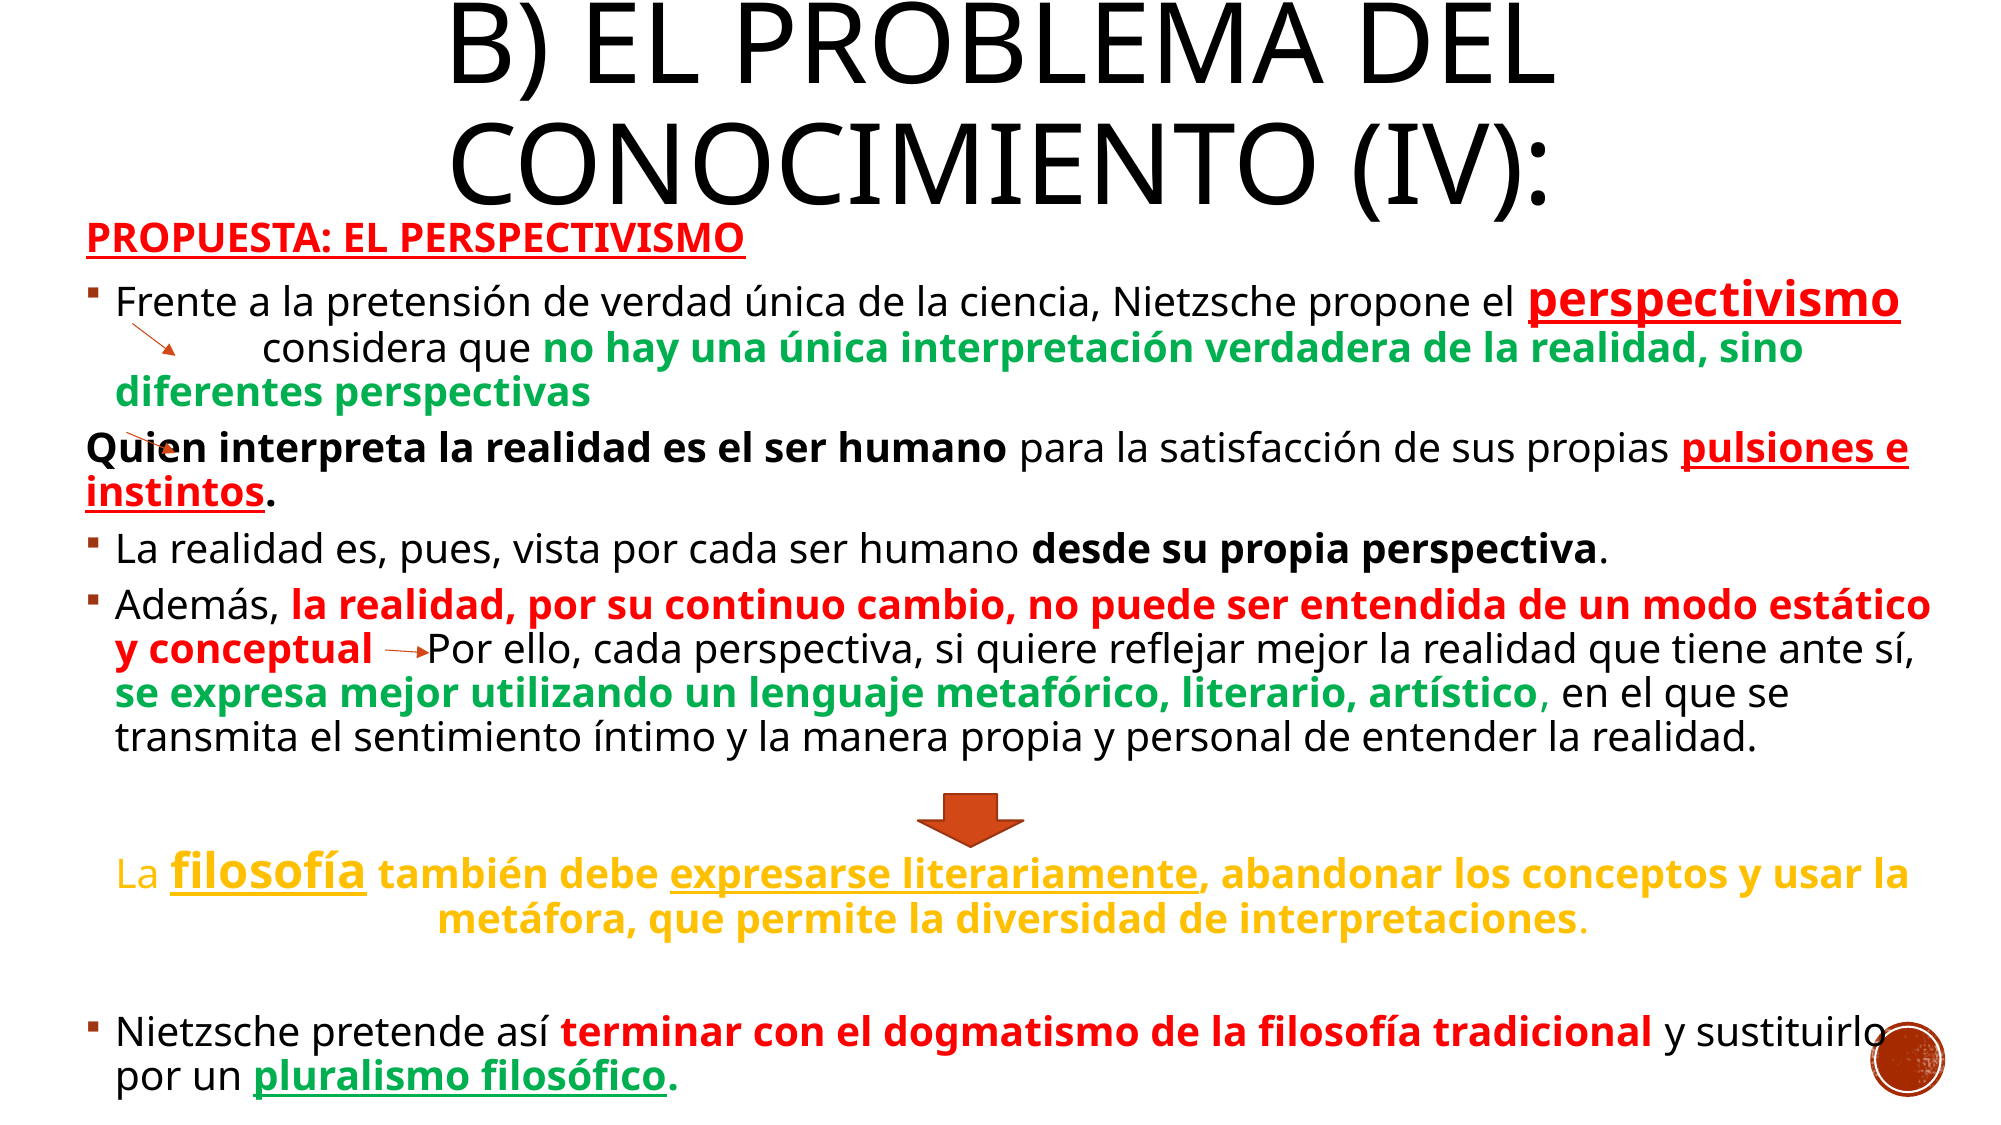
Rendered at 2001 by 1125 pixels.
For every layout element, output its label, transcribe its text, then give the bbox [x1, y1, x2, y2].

text_box [916, 793, 1025, 848]
title B) El problema del conocimiento (IV): [175, 0, 1826, 152]
list PROPUESTA: EL PERSPECTIVISMO Frente a la pretensión de verdad única de la ciencia, Nietzsche propone el perspectivismo considera que no hay una única interpretación verdadera de la realidad, sino diferentes perspectivas Quien interpreta la realidad es el ser humano para la satisfacción de sus propias pulsiones e instintos. La realidad es, pues, vista por cada ser humano desde su propia perspectiva. Además, la realidad, por su continuo cambio, no puede ser entendida de un modo estático y conceptual Por ello, cada perspectiva, si quiere reflejar mejor la realidad que tiene ante sí, se expresa mejor utilizando un lenguaje metafórico, literario, artístico, en el que se transmita el sentimiento íntimo y la manera propia y personal de entender la realidad. La filosofía también debe expresarse literariamente, abandonar los conceptos y usar la metáfora, que permite la diversidad de interpretaciones. Nietzsche pretende así terminar con el dogmatismo de la filosofía tradicional y sustituirlo por un pluralismo filosófico. [26, 152, 1956, 1125]
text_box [133, 324, 175, 355]
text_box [128, 434, 174, 452]
